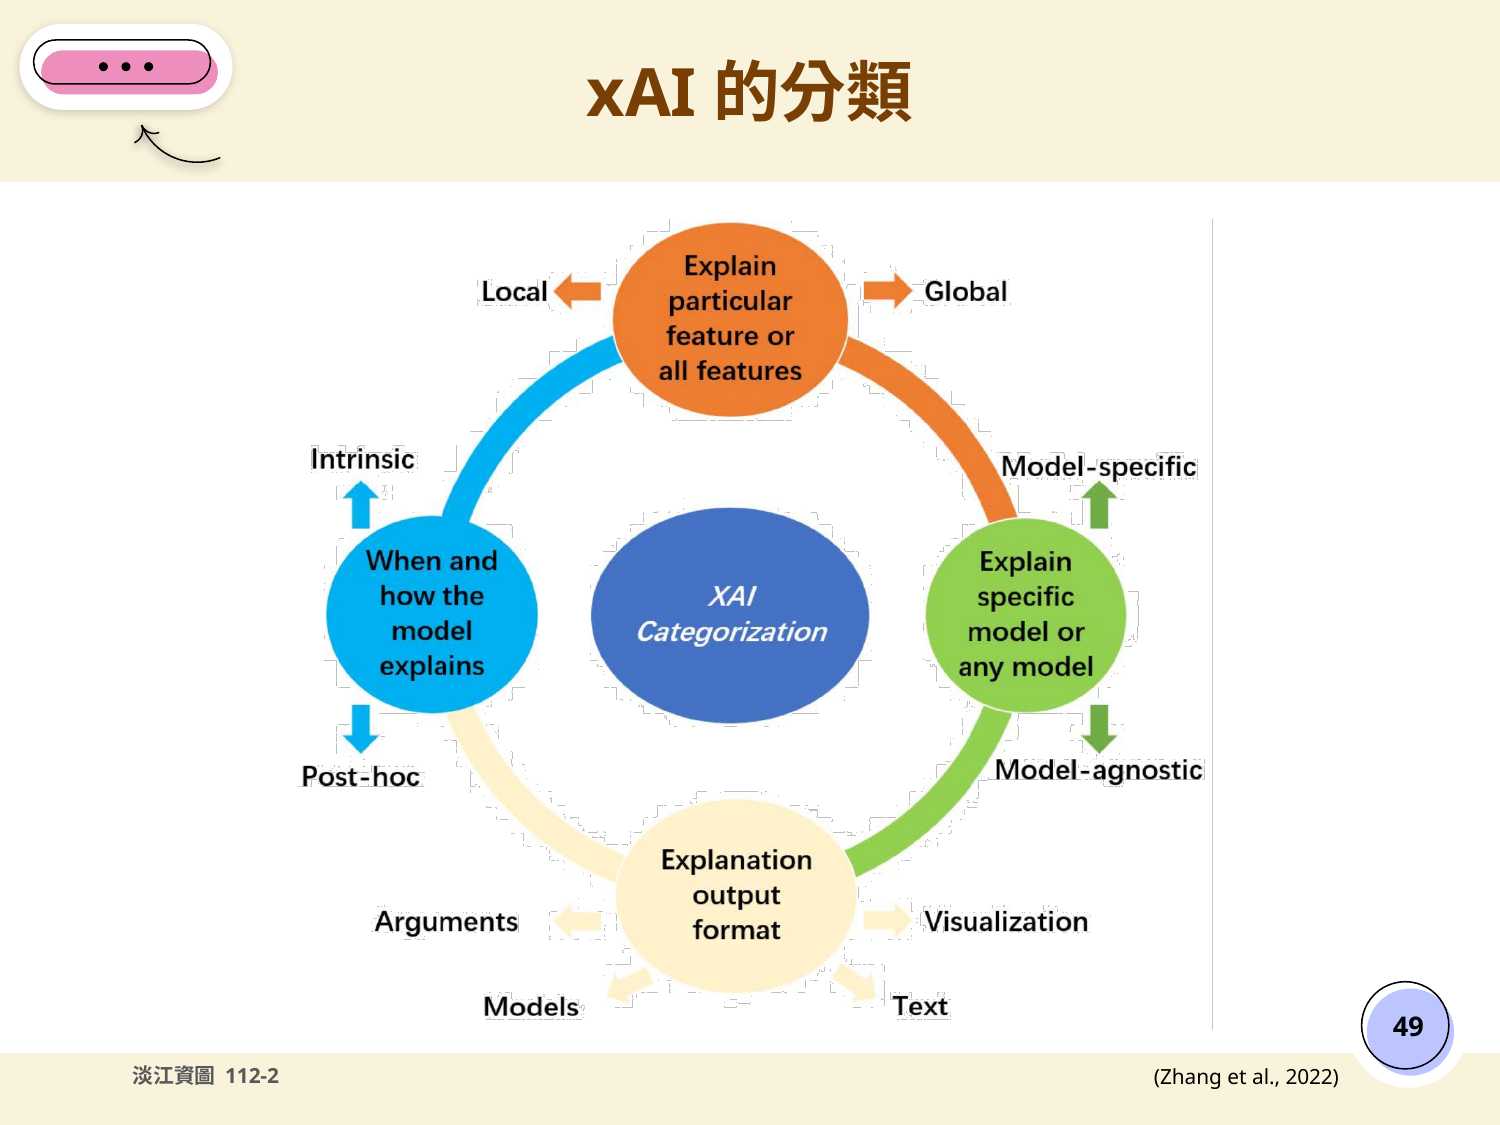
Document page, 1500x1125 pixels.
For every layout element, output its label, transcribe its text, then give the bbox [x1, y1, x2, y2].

text_box (Zhang et al., 2022) [338, 1050, 1354, 1103]
picture [287, 219, 1213, 1030]
title xAI的分類 [232, 23, 1268, 171]
slide_number ‹#› [1363, 984, 1454, 1071]
